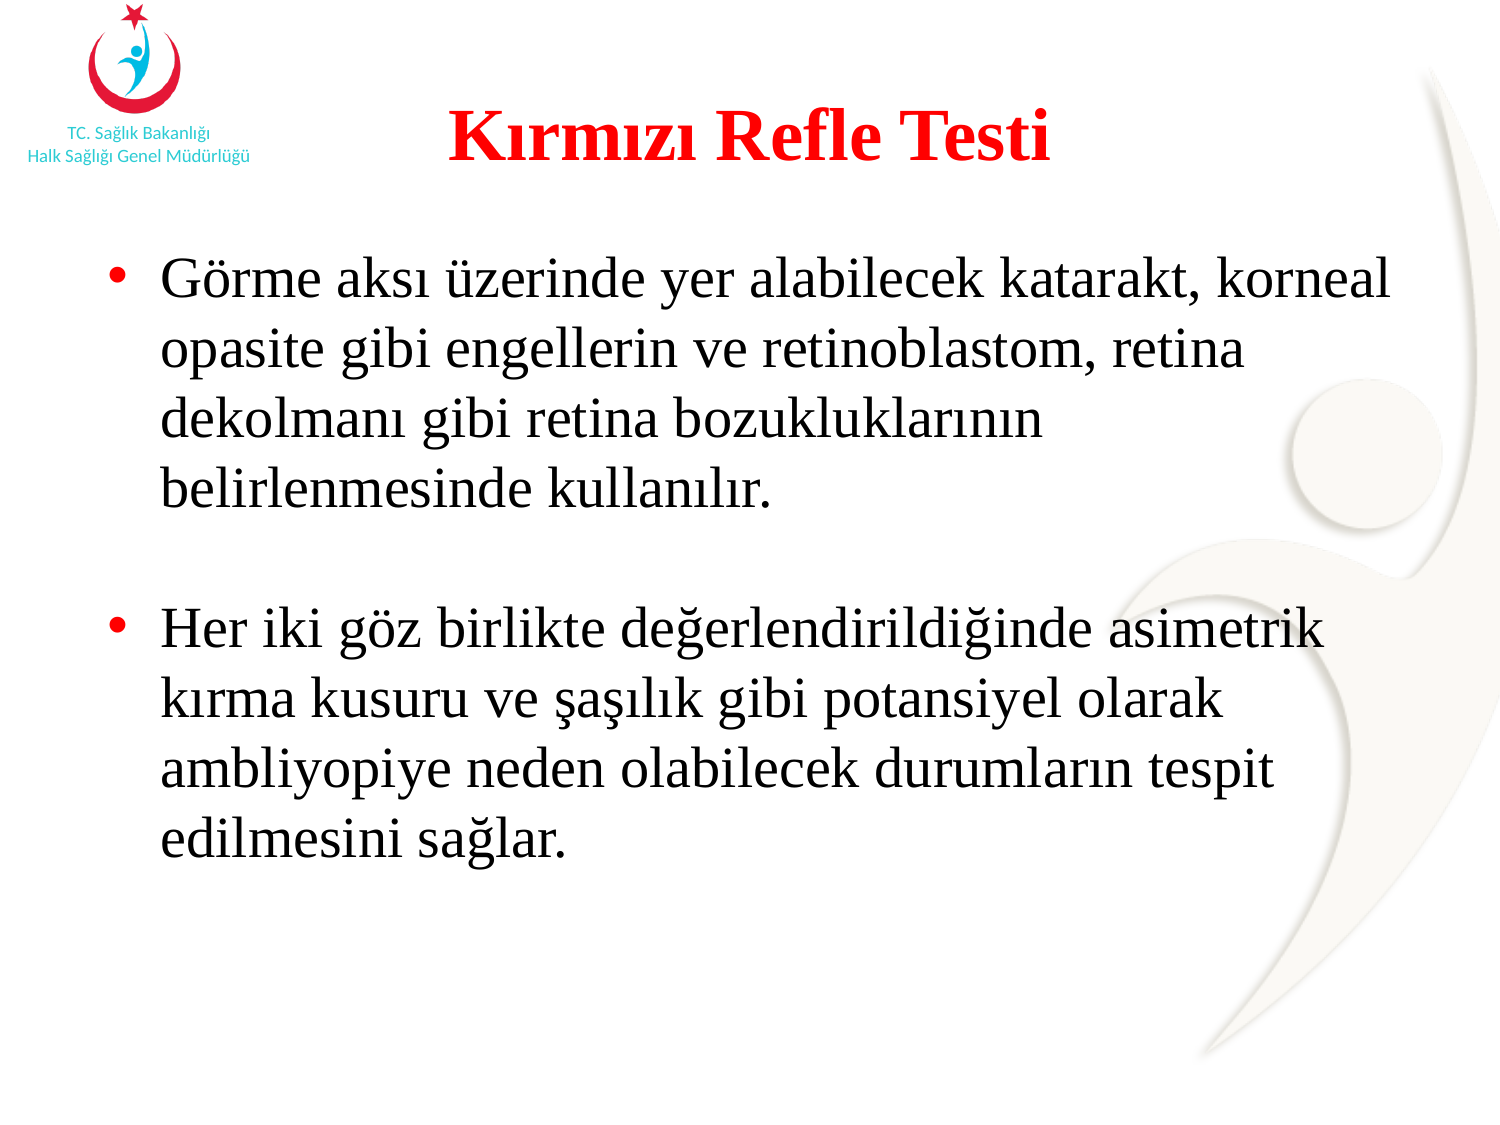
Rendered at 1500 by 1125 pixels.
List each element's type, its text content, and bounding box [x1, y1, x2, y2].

list Görme aksı üzerinde yer alabilecek katarakt, korneal opasite gibi engellerin ve retinoblastom, retina dekolmanı gibi retina bozukluklarının belirlenmesinde kullanılır. Her iki göz birlikte değerlendirildiğinde asimetrik kırma kusuru ve şaşılık gibi potansiyel olarak ambliyopiye neden olabilecek durumların tespit edilmesini sağlar. [75, 231, 1425, 1005]
title Kırmızı Refle Testi [165, 78, 1335, 197]
picture [76, 0, 196, 125]
